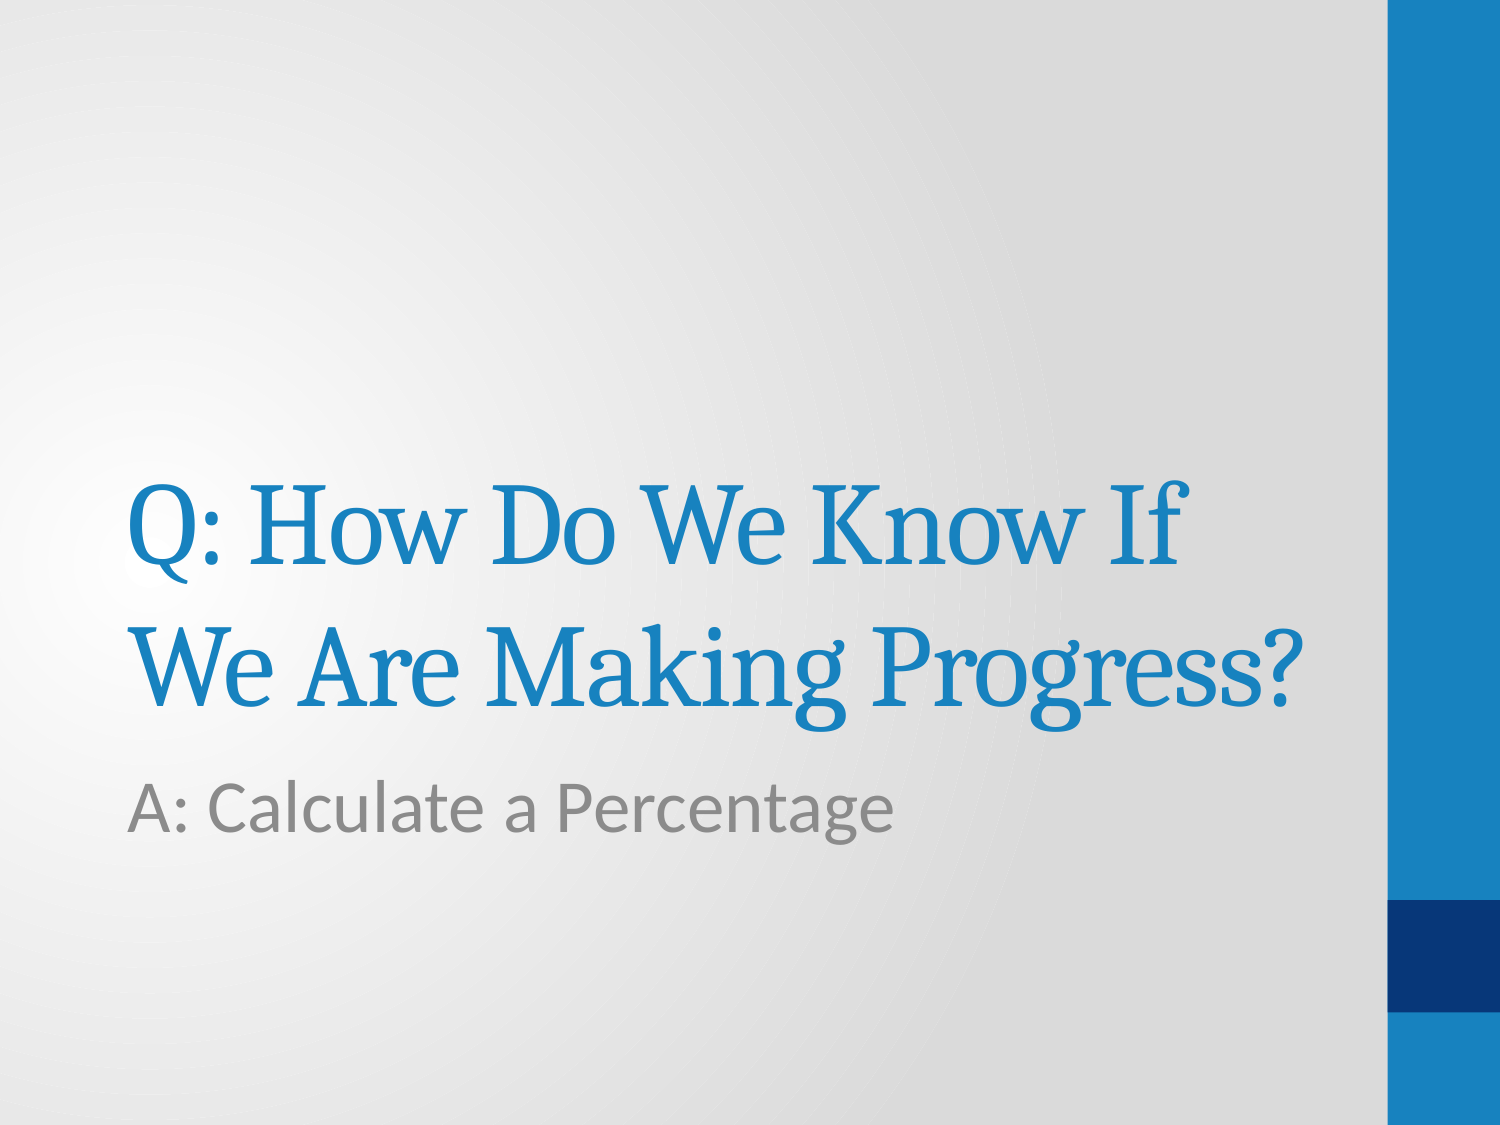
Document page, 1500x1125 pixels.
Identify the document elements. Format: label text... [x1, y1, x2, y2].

title Q: How Do We Know If We Are Making Progress? [112, 312, 1350, 738]
subtitle A: Calculate a Percentage [112, 750, 1173, 925]
